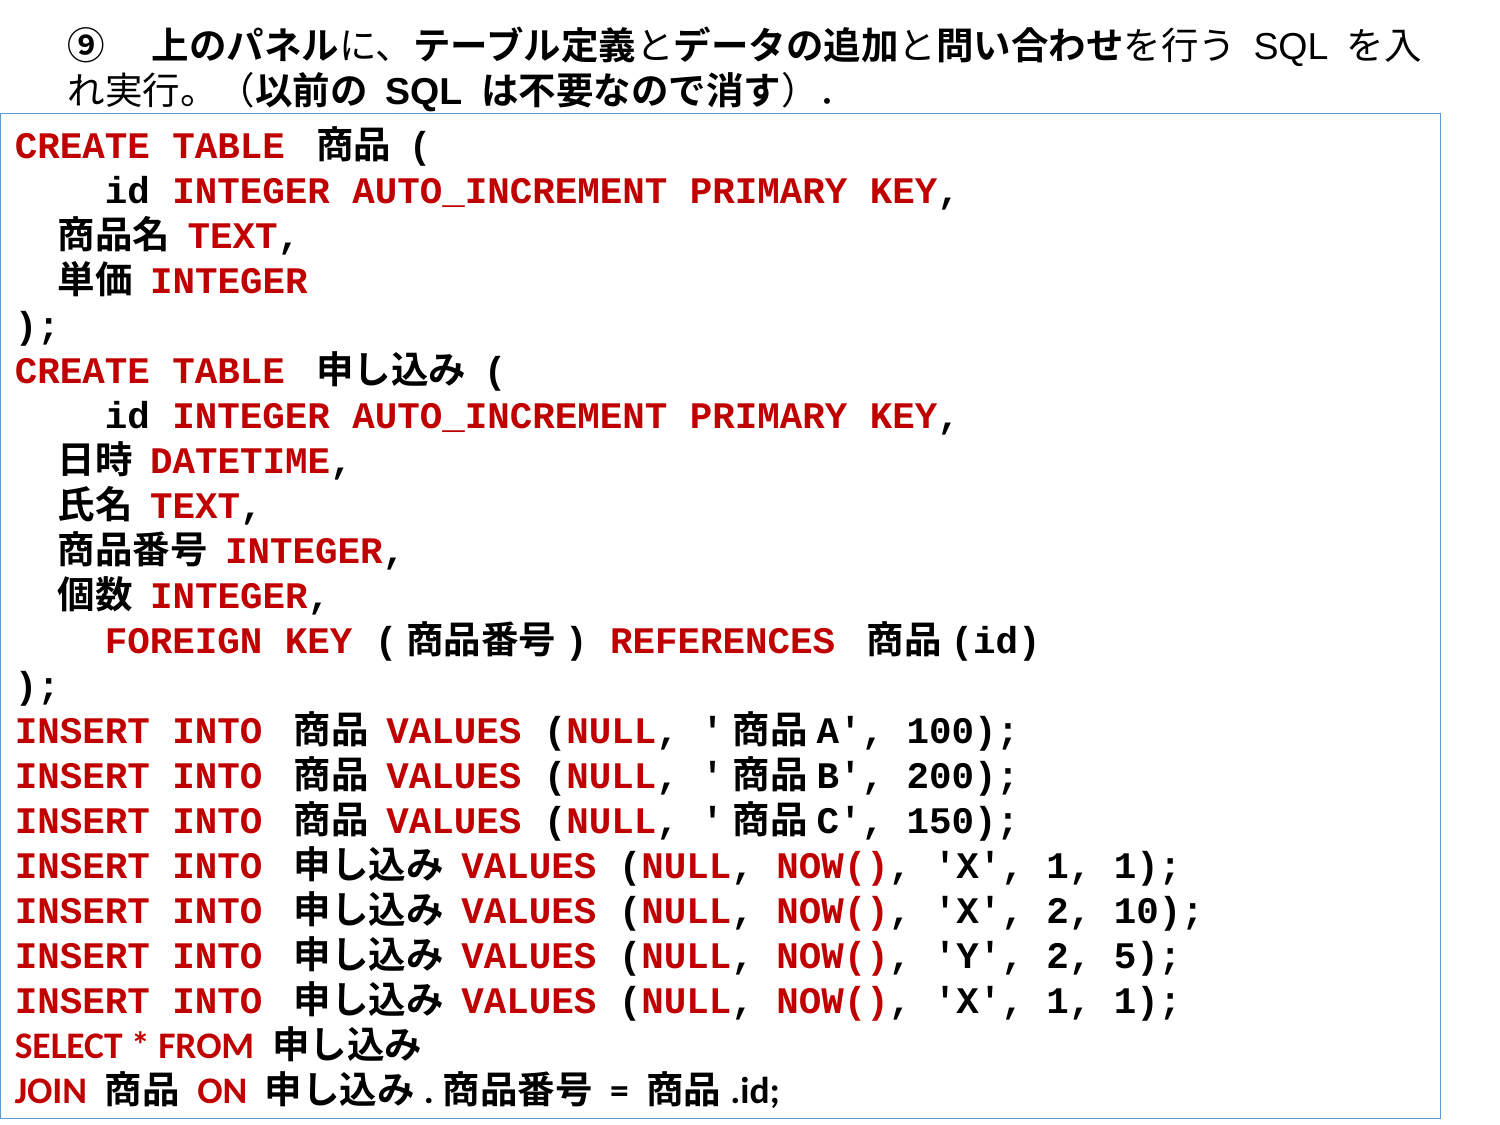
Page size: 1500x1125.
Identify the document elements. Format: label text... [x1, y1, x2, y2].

text_box CREATE TABLE 商品 ( id INTEGER AUTO_INCREMENT PRIMARY KEY, 商品名 TEXT, 単価 INTEGER ); CREATE TABLE 申し込み ( id INTEGER AUTO_INCREMENT PRIMARY KEY, 日時 DATETIME, 氏名 TEXT, 商品番号 INTEGER, 個数 INTEGER, FOREIGN KEY (商品番号) REFERENCES 商品(id) ); INSERT INTO 商品 VALUES (NULL, '商品A', 100); INSERT INTO 商品 VALUES (NULL, '商品B', 200); INSERT INTO 商品 VALUES (NULL, '商品C', 150); INSERT INTO 申し込み VALUES (NULL, NOW(), 'X', 1, 1); INSERT INTO 申し込み VALUES (NULL, NOW(), 'X', 2, 10); INSERT INTO 申し込み VALUES (NULL, NOW(), 'Y', 2, 5); INSERT INTO 申し込み VALUES (NULL, NOW(), 'X', 1, 1); SELECT * FROM 申し込み JOIN 商品 ON 申し込み.商品番号 = 商品.id; [0, 113, 1441, 1119]
list ⑨ 上のパネルに、テーブル定義とデータの追加と問い合わせを行う SQL を入れ実行。（以前の SQL は不要なので消す）． [52, 14, 1441, 113]
